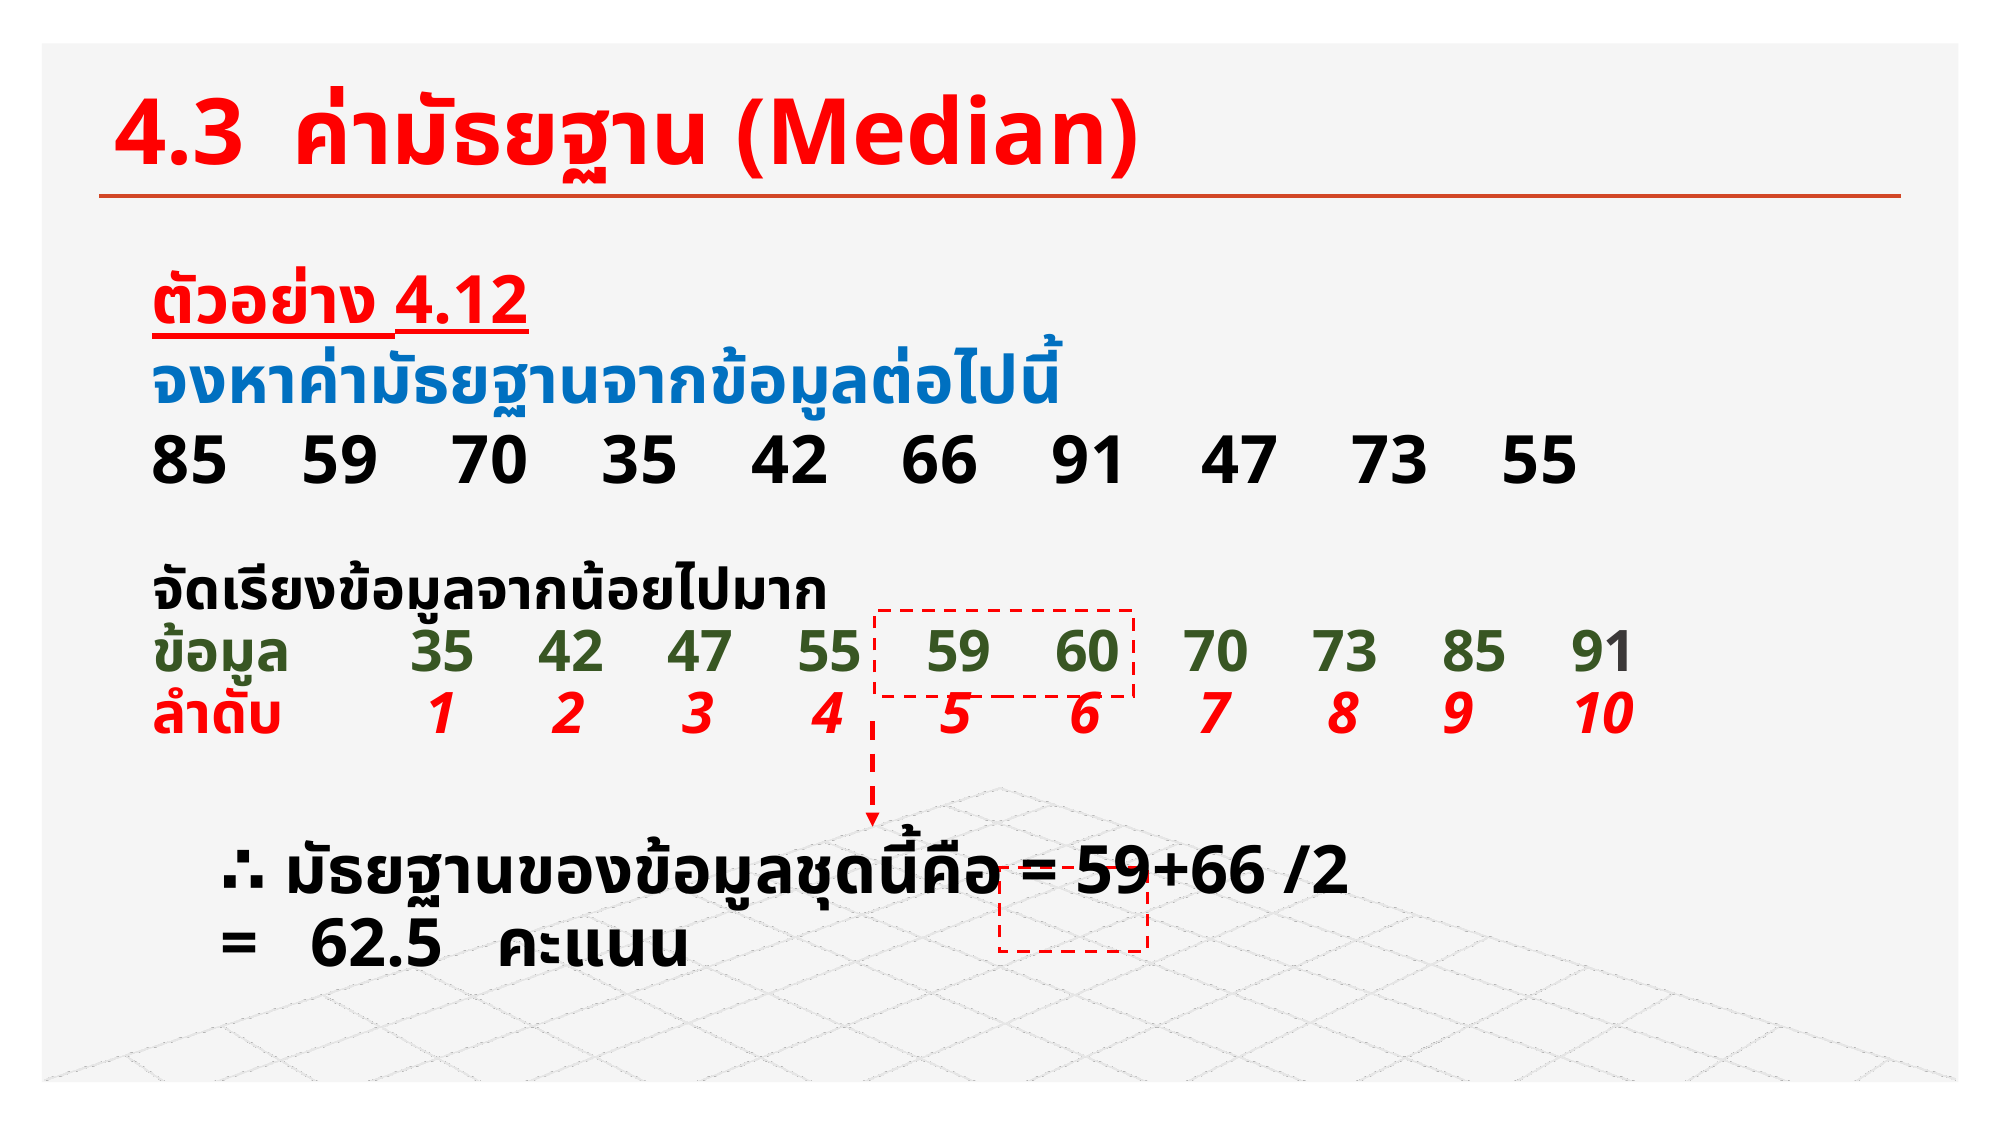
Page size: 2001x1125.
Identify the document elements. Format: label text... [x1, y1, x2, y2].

text_box [1064, 355, 1486, 510]
title 4.3 ค่ามัธยฐาน (Median) [99, 73, 1901, 197]
text_box ∴ มัธยฐานของข้อมูลชุดนี้คือ = 59+66 /2 = 62.5 คะแนน [205, 765, 1393, 1052]
text_box จัดเรียงข้อมูลจากน้อยไปมาก ข้อมูล 35 42 47 55 59 60 70 73 85 91 ลำดับ 1 2 3 4 5 6 7 8 9 10 [137, 510, 1777, 797]
picture [44, 787, 1956, 1081]
text_box ตัวอย่าง 4.12 จงหาค่ามัธยฐานจากข้อมูลต่อไปนี้ 85 59 70 35 42 66 91 47 73 55 [137, 249, 1762, 504]
text_box [873, 609, 1134, 697]
